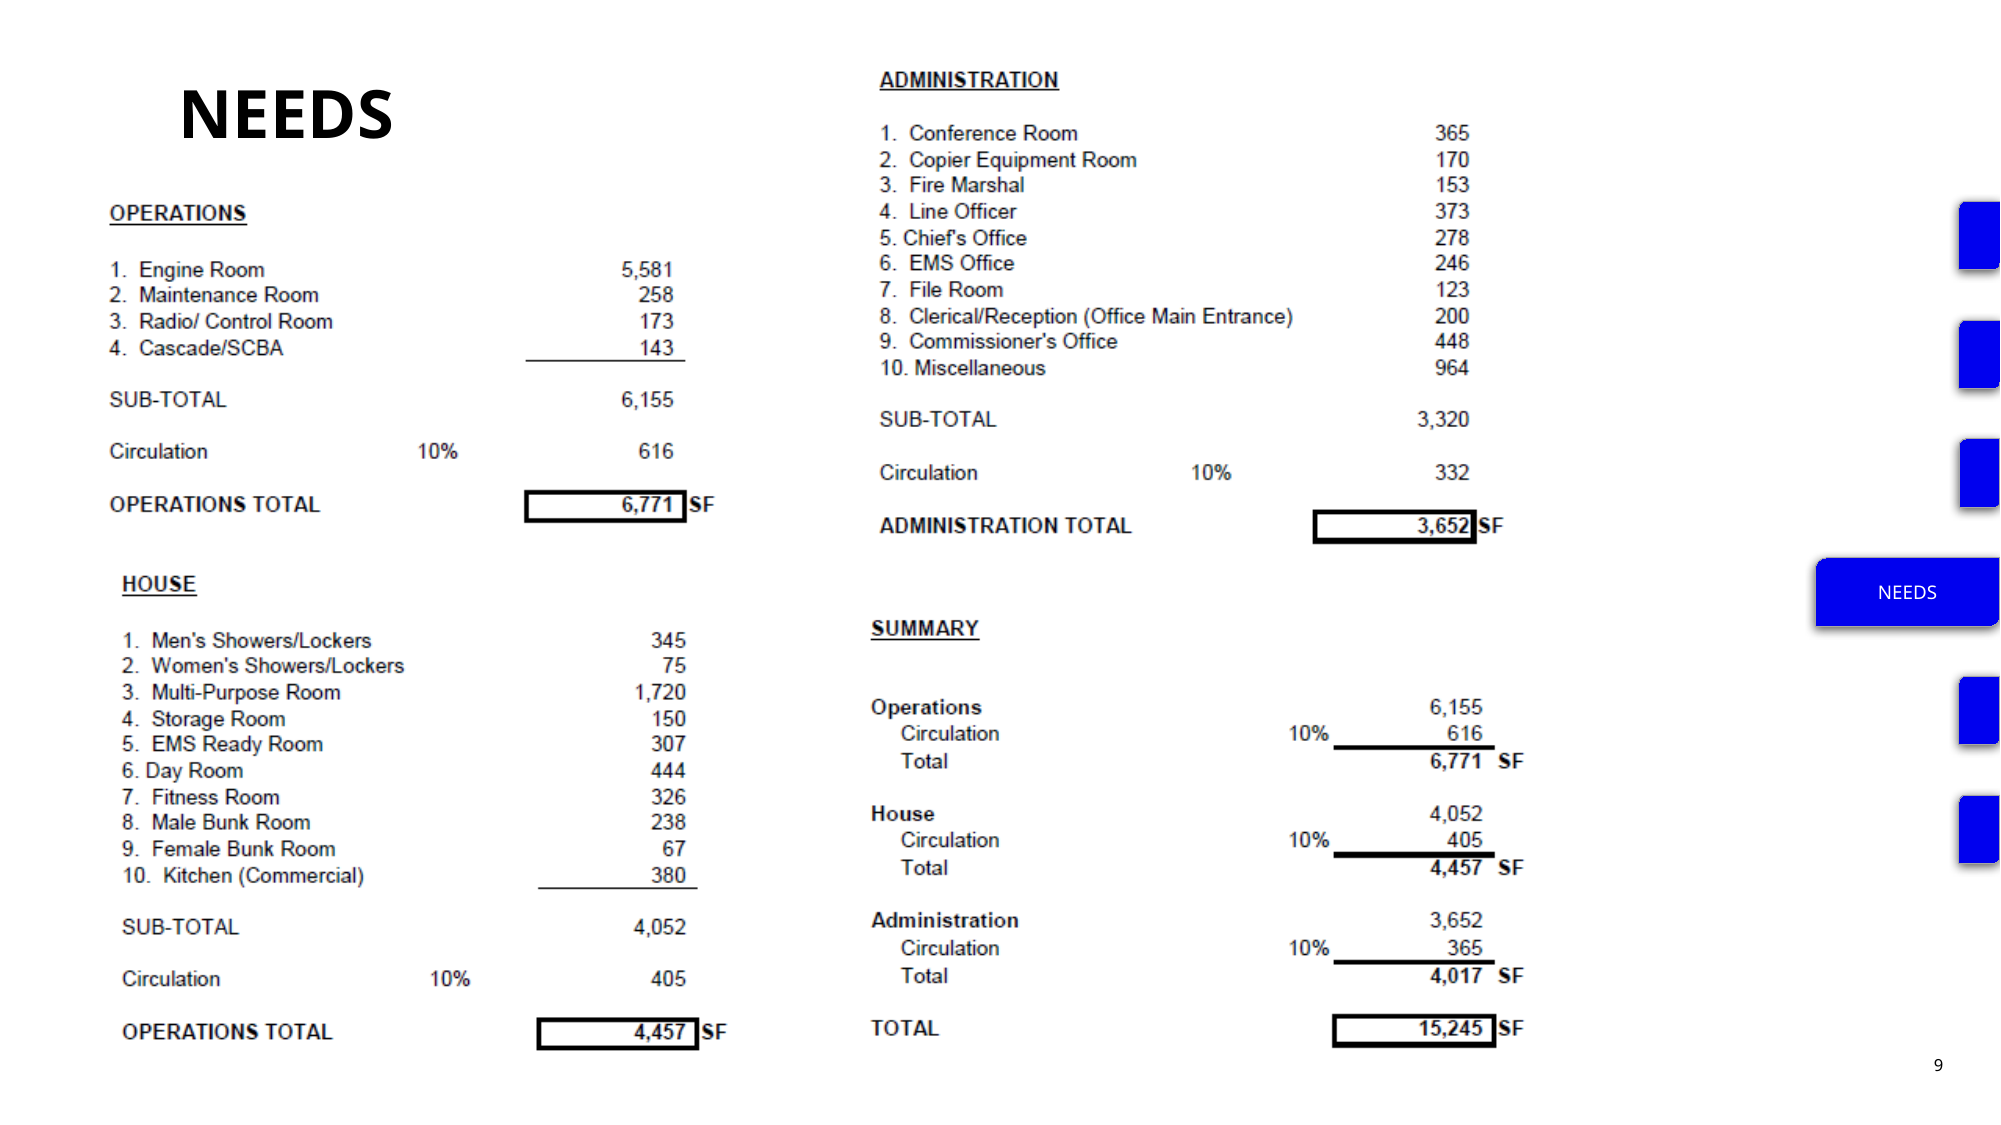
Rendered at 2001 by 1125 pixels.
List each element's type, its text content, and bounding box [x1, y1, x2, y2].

picture [102, 188, 720, 531]
picture [860, 603, 1554, 1057]
title NEEDS [163, 0, 1627, 225]
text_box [1815, 201, 2000, 864]
picture [869, 61, 1510, 550]
slide_number 9 [1841, 1036, 1959, 1097]
picture [113, 562, 737, 1060]
